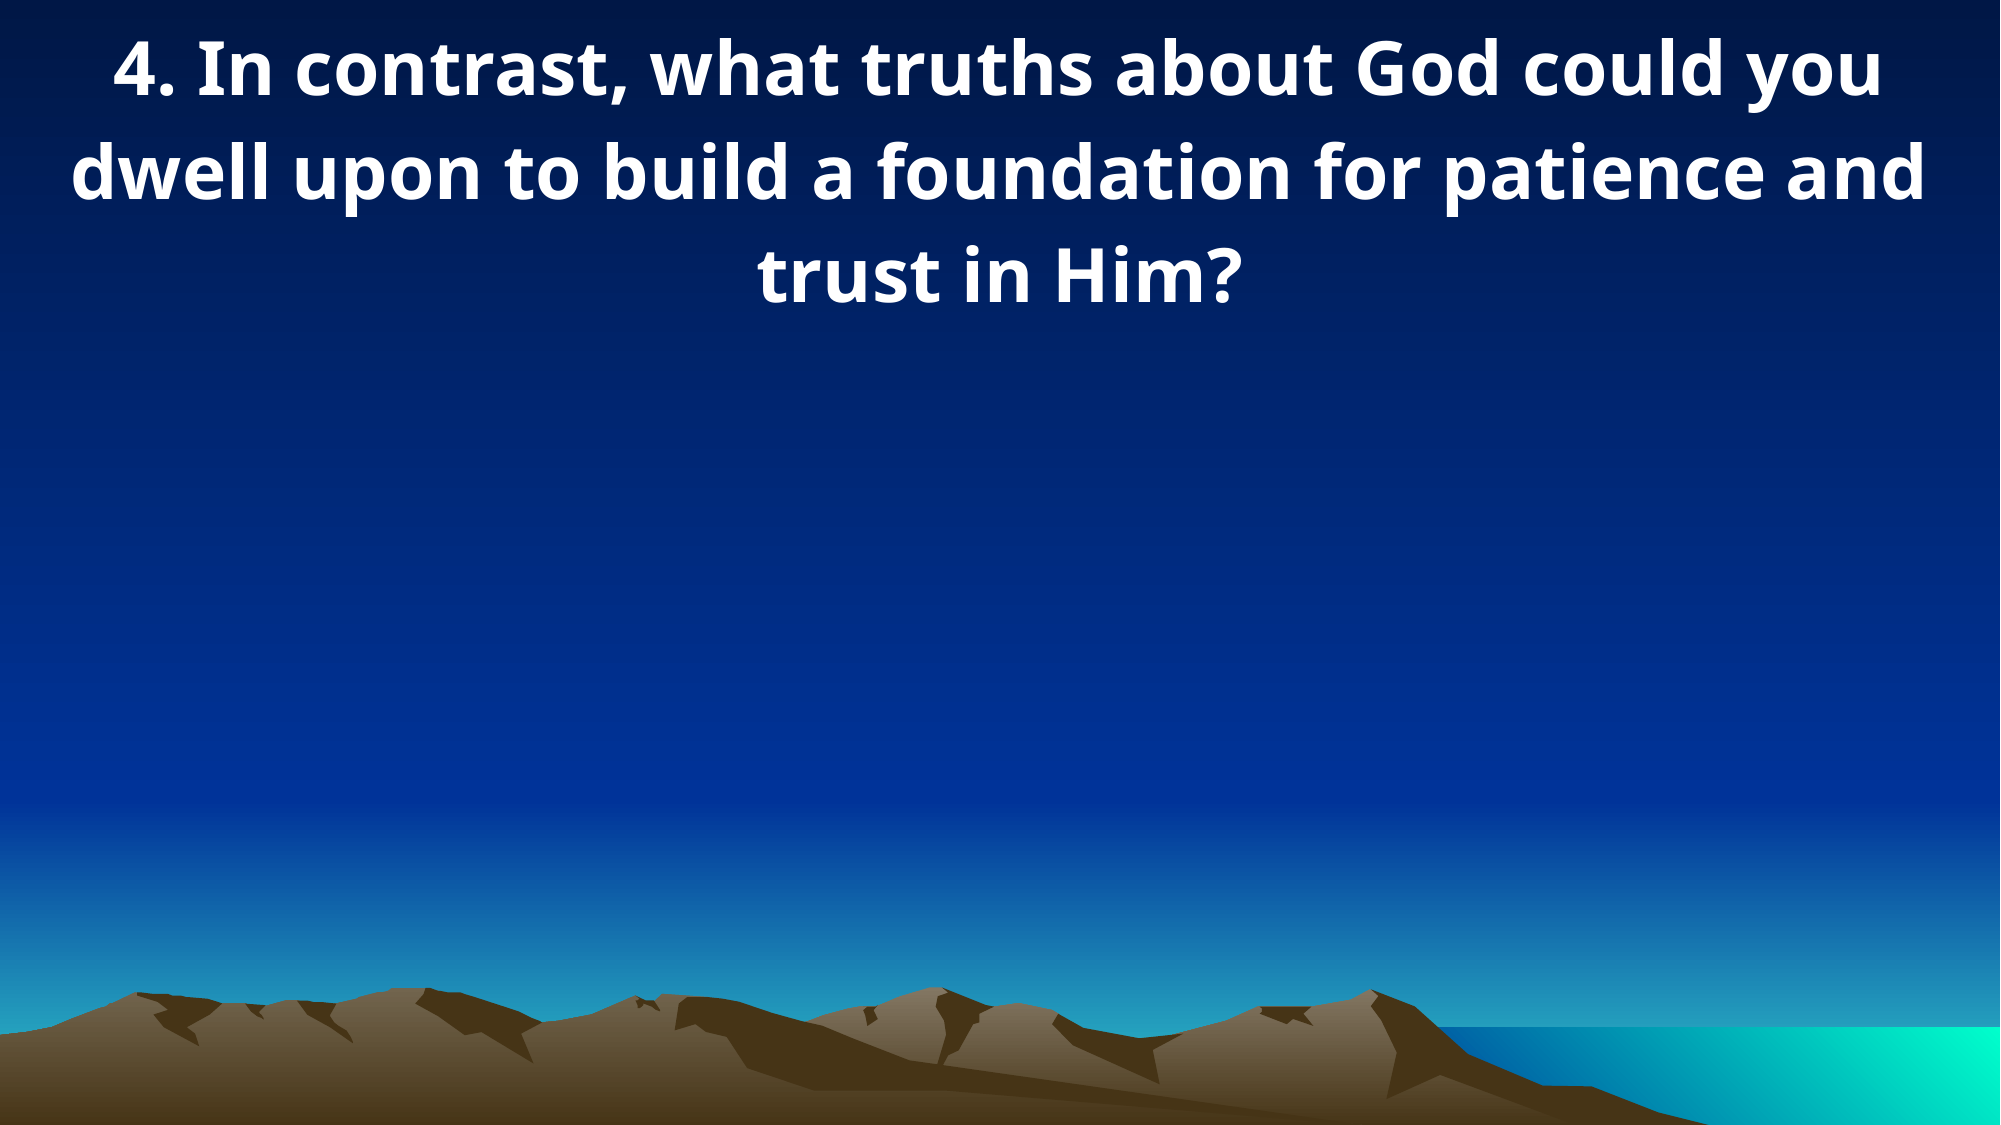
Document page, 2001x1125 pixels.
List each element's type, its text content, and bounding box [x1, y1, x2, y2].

text_box 4. In contrast, what truths about God could you dwell upon to build a foundation for patience and trust in Him? [24, 0, 1975, 825]
